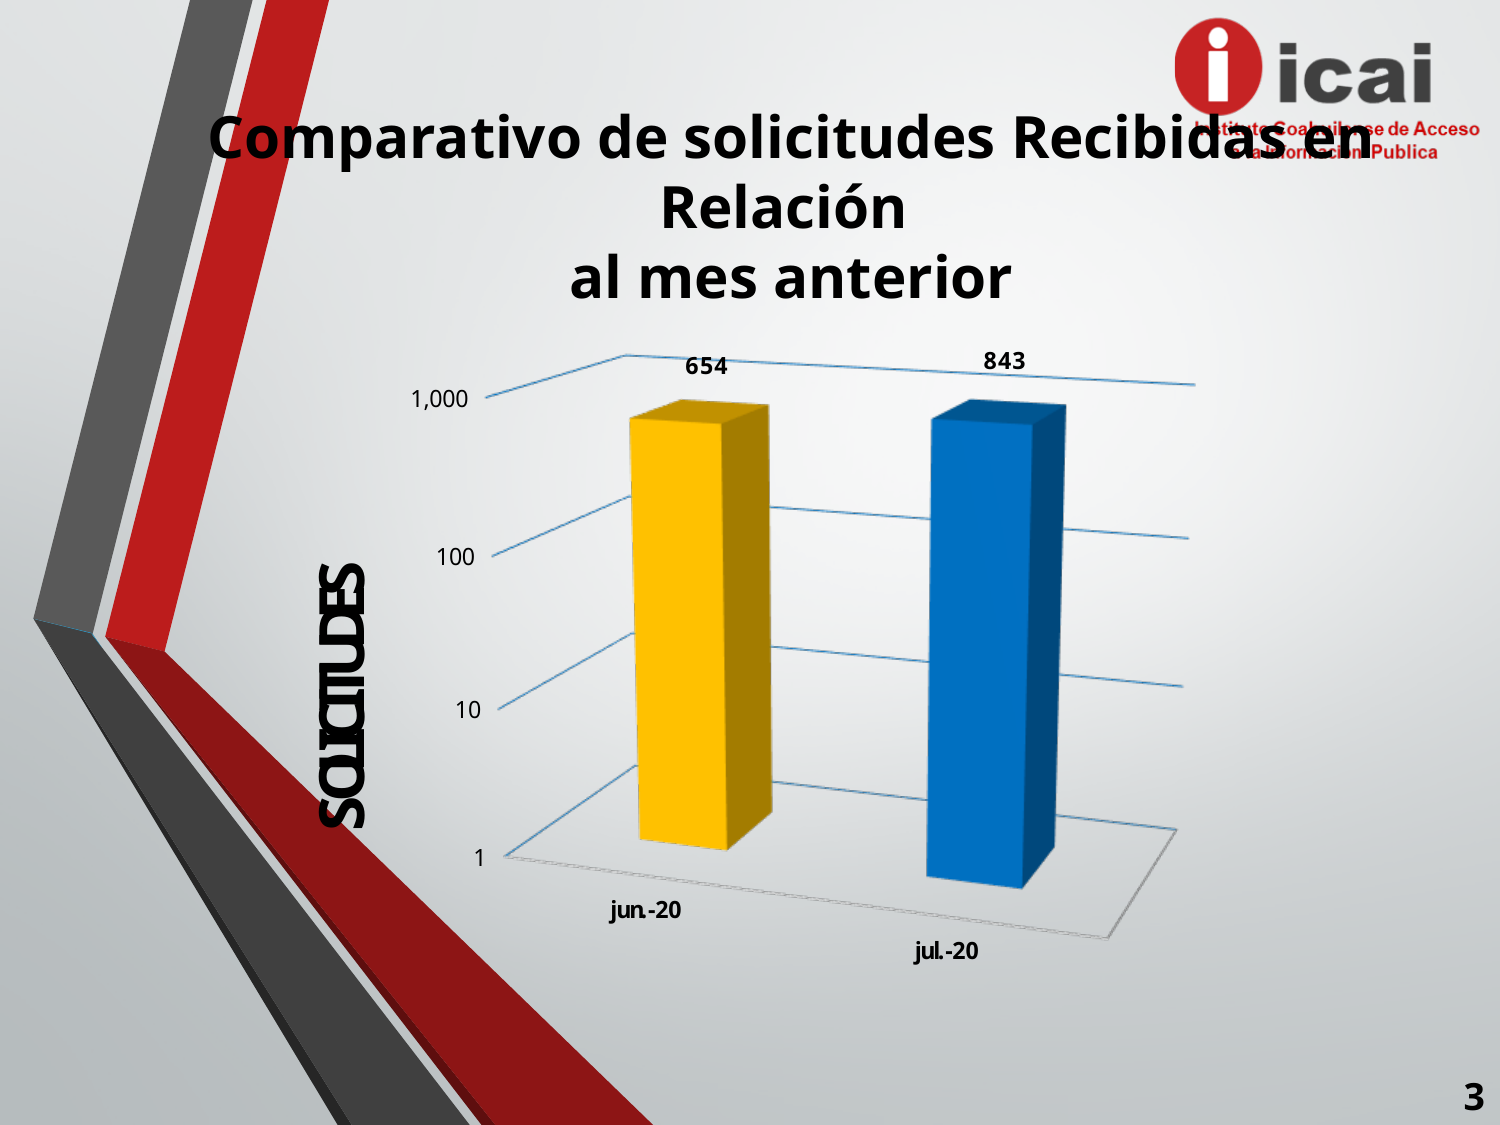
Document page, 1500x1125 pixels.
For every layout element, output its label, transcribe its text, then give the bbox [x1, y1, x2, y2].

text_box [237, 317, 1281, 1009]
picture [1174, 0, 1500, 175]
text_box Comparativo de solicitudes Recibidas en Relación al mes anterior [78, 207, 1500, 318]
slide_number 3 [1432, 1065, 1500, 1125]
